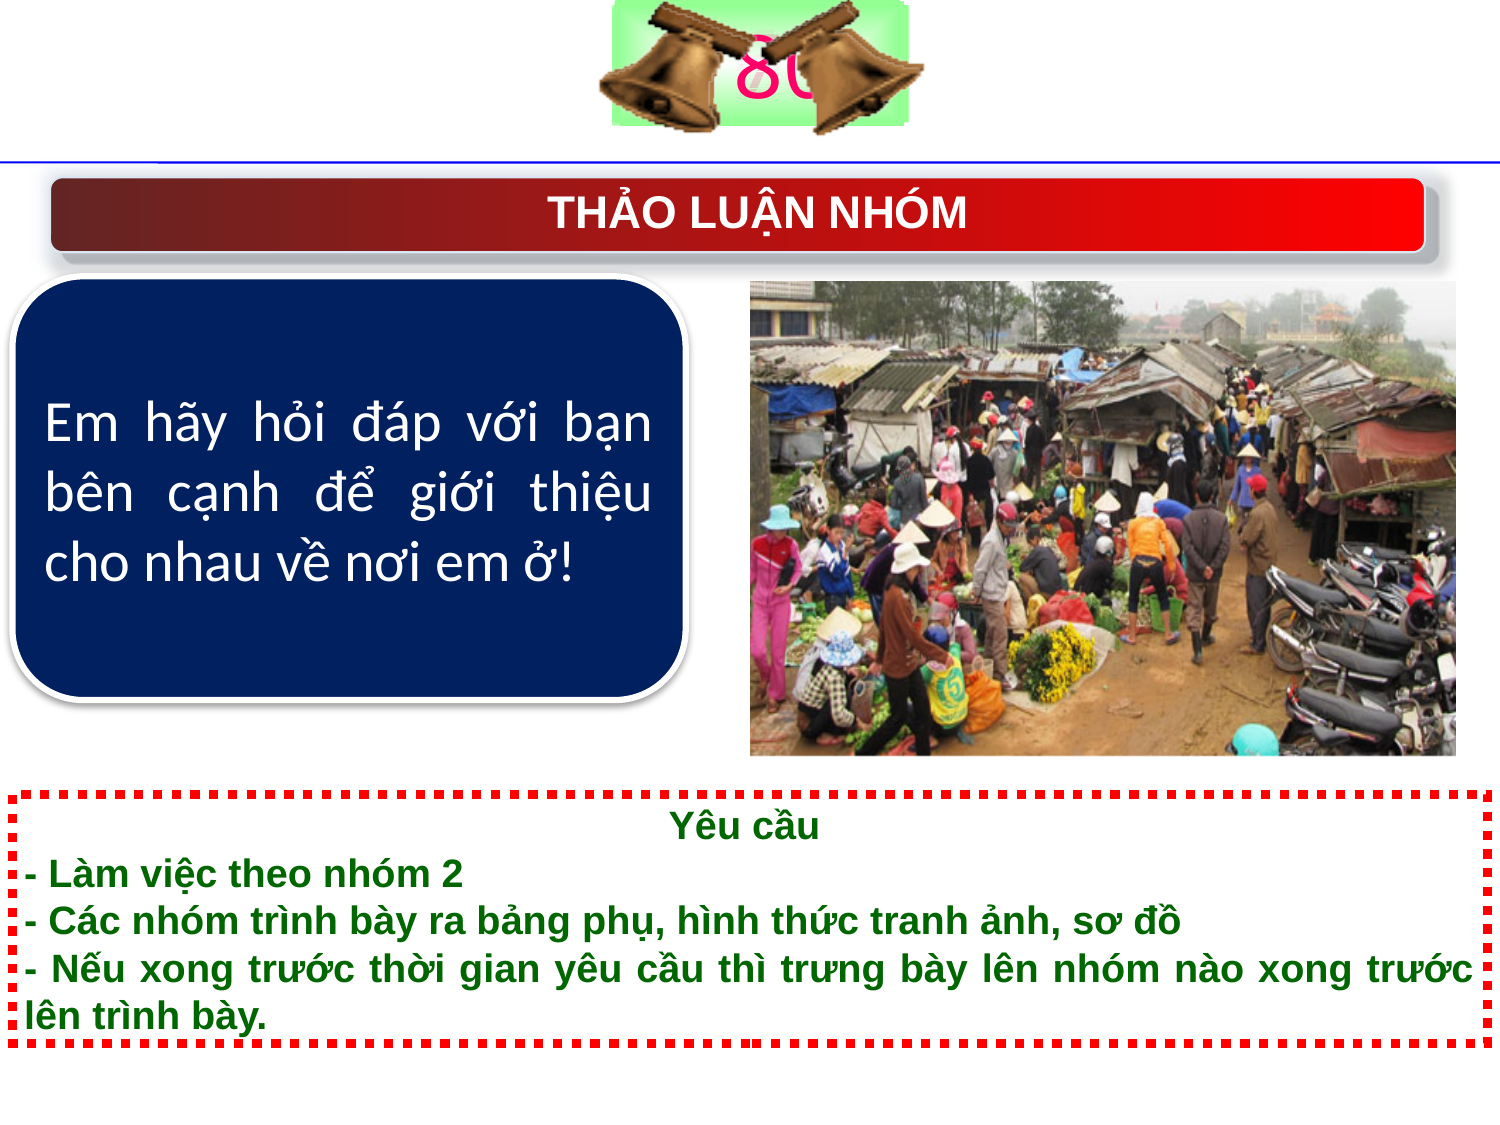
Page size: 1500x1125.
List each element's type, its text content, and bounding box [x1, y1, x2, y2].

picture [749, 281, 1457, 758]
text_box THẢO LUẬN NHÓM [171, 176, 1345, 244]
text_box Em hãy hỏi đáp với bạn bên cạnh để giới thiệu cho nhau về nơi em ở! [9, 273, 689, 704]
text_box Yêu cầu - Làm việc theo nhóm 2 - Các nhóm trình bày ra bảng phụ, hình thức tranh ảnh, sơ đồ - Nếu xong trước thời gian yêu cầu thì trưng bày lên nhóm nào xong trước lên trình bày. [12, 794, 1488, 1044]
picture [584, 0, 945, 150]
text_box [49, 177, 1426, 253]
